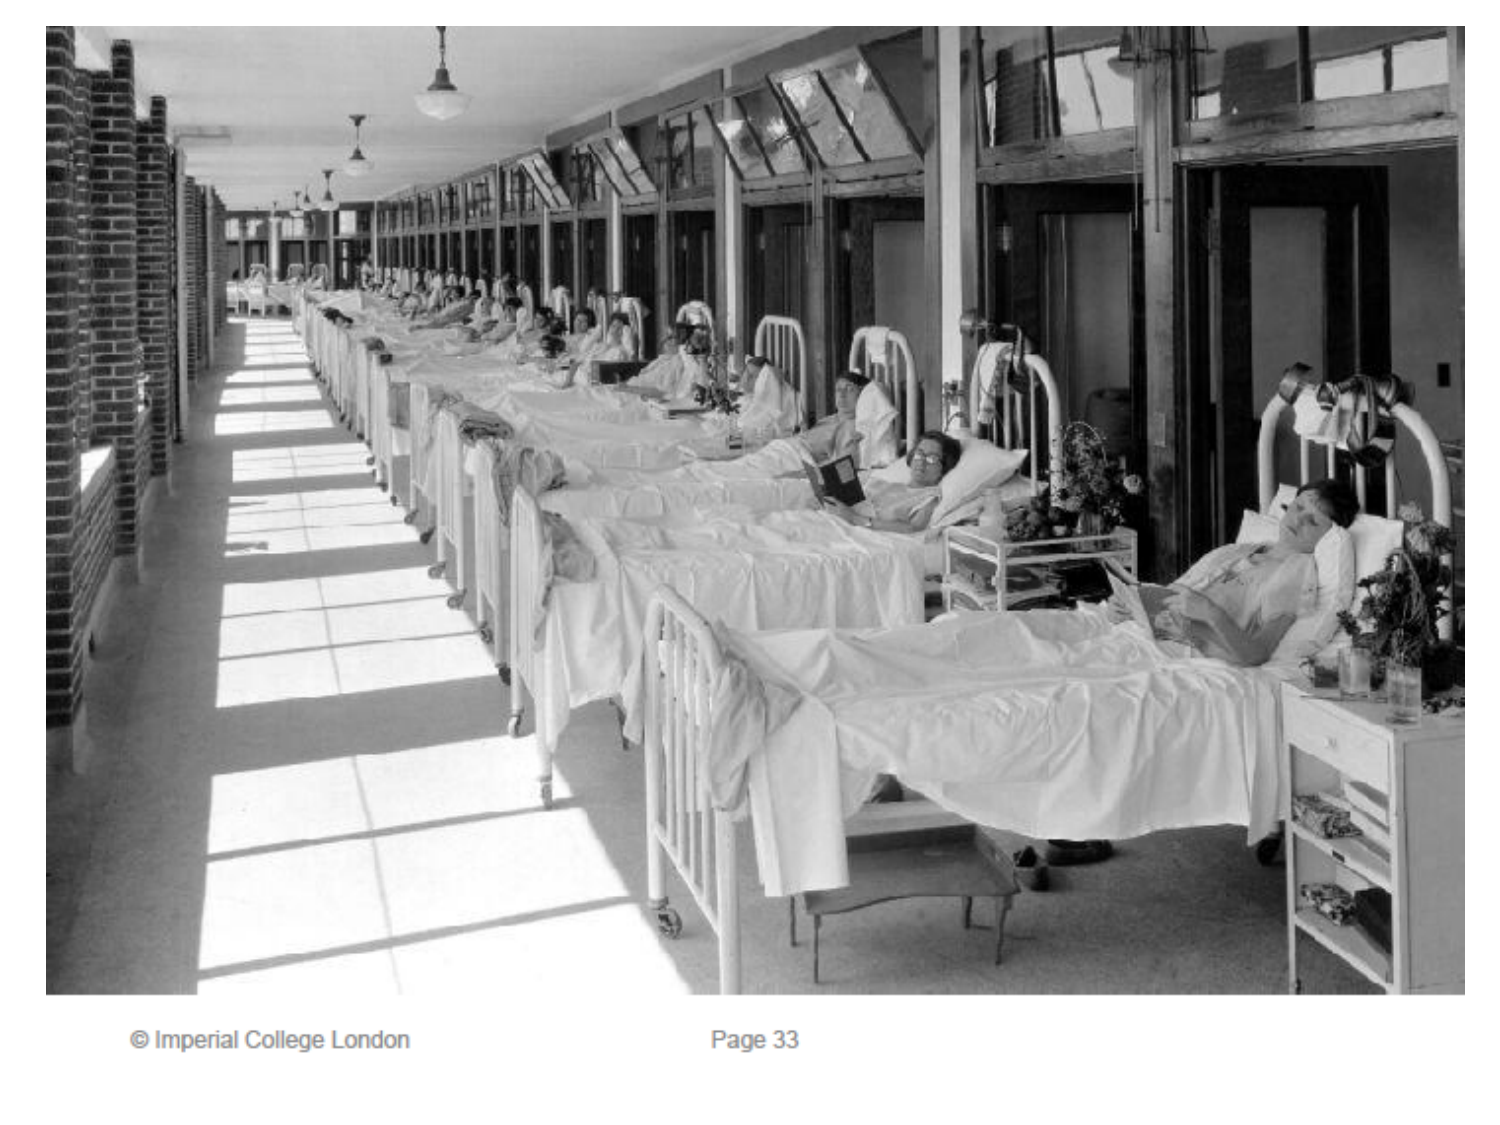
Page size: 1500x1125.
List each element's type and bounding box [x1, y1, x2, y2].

picture [46, 26, 1466, 1091]
